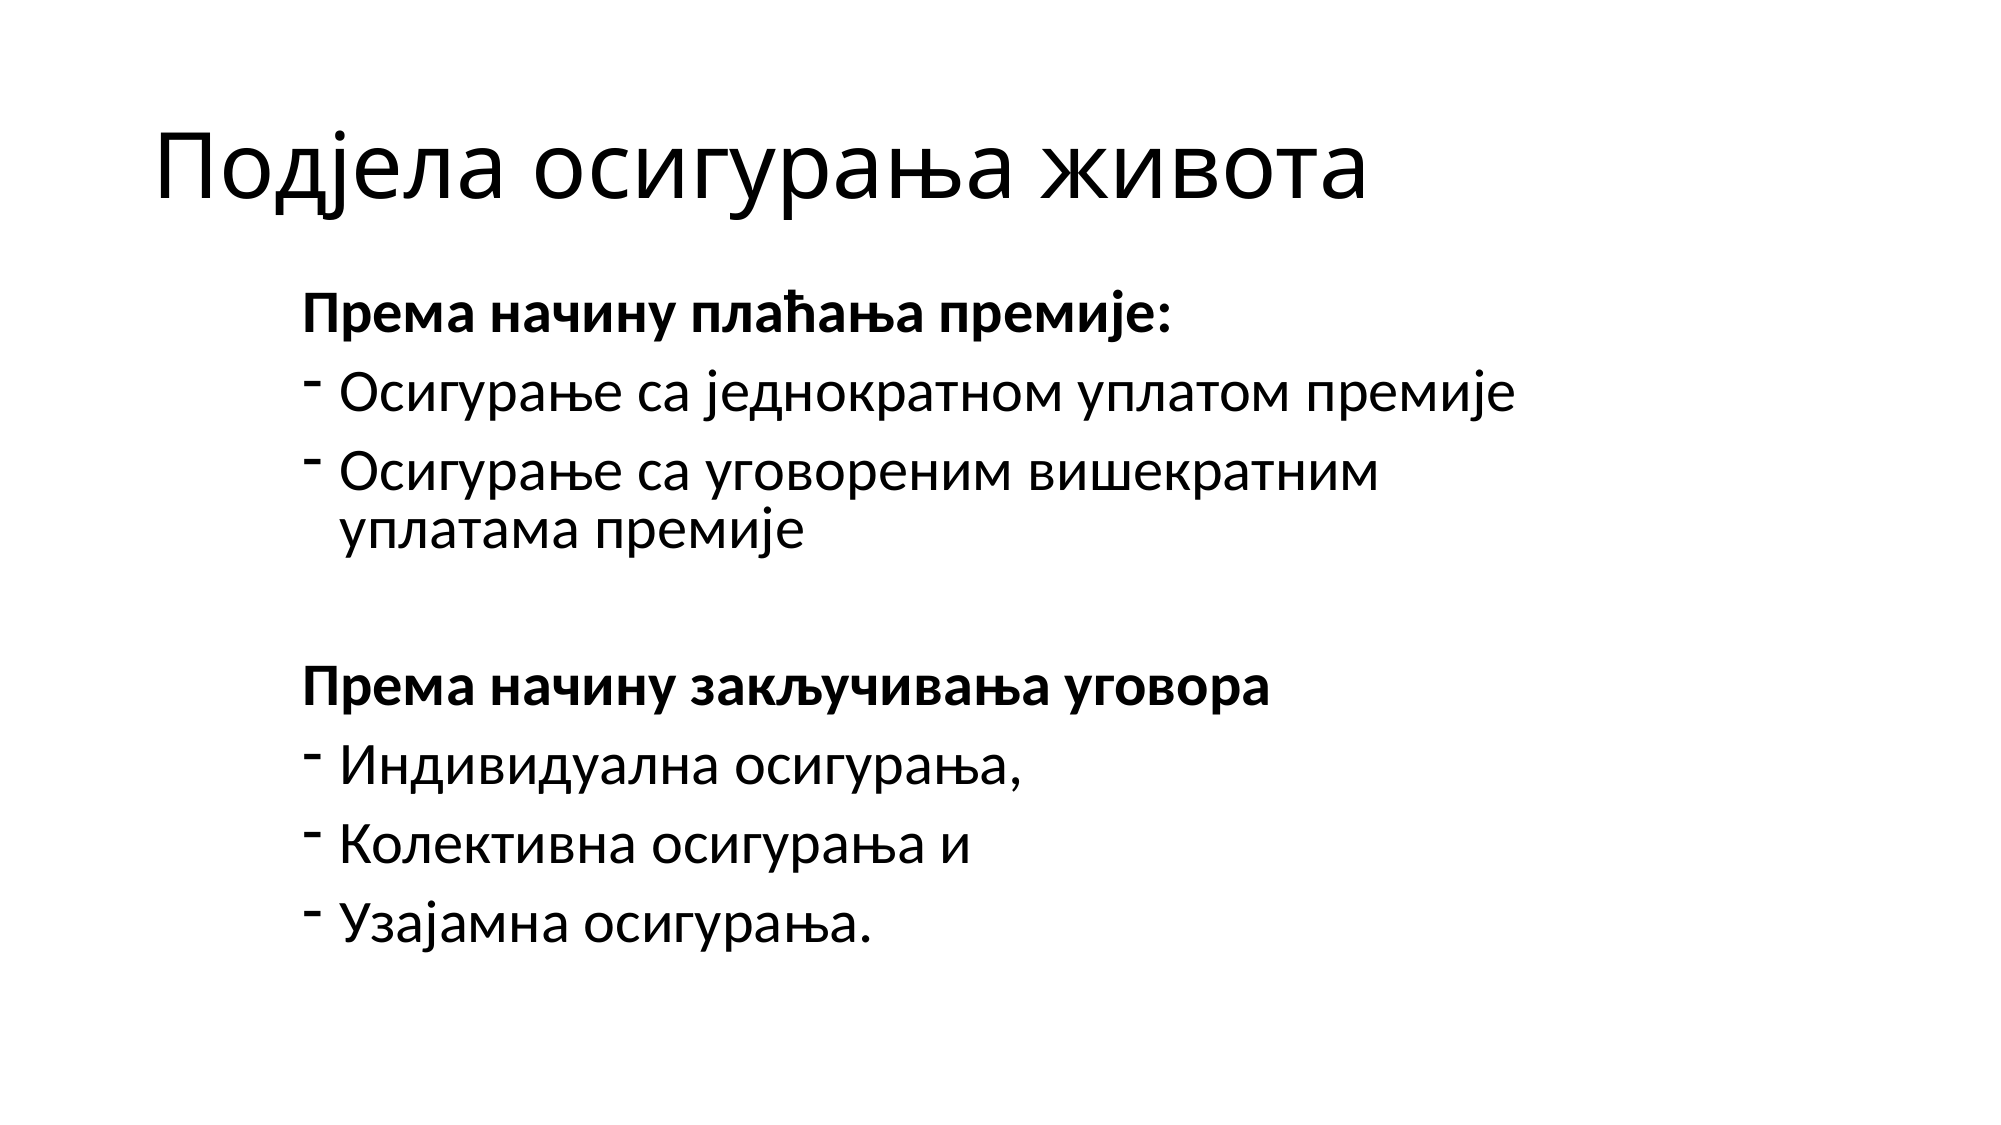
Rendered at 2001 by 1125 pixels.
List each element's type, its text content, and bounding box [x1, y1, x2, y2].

title Подјела осигурања живота [137, 59, 1863, 278]
list Према начину плаћања премије: Осигурање са једнократном уплатом премије Осигурање са уговореним вишекратним уплатама премије Према начину закључивања уговора Индивидуална осигурања, Колективна осигурања и Узајамна осигурања. [287, 278, 1638, 1068]
